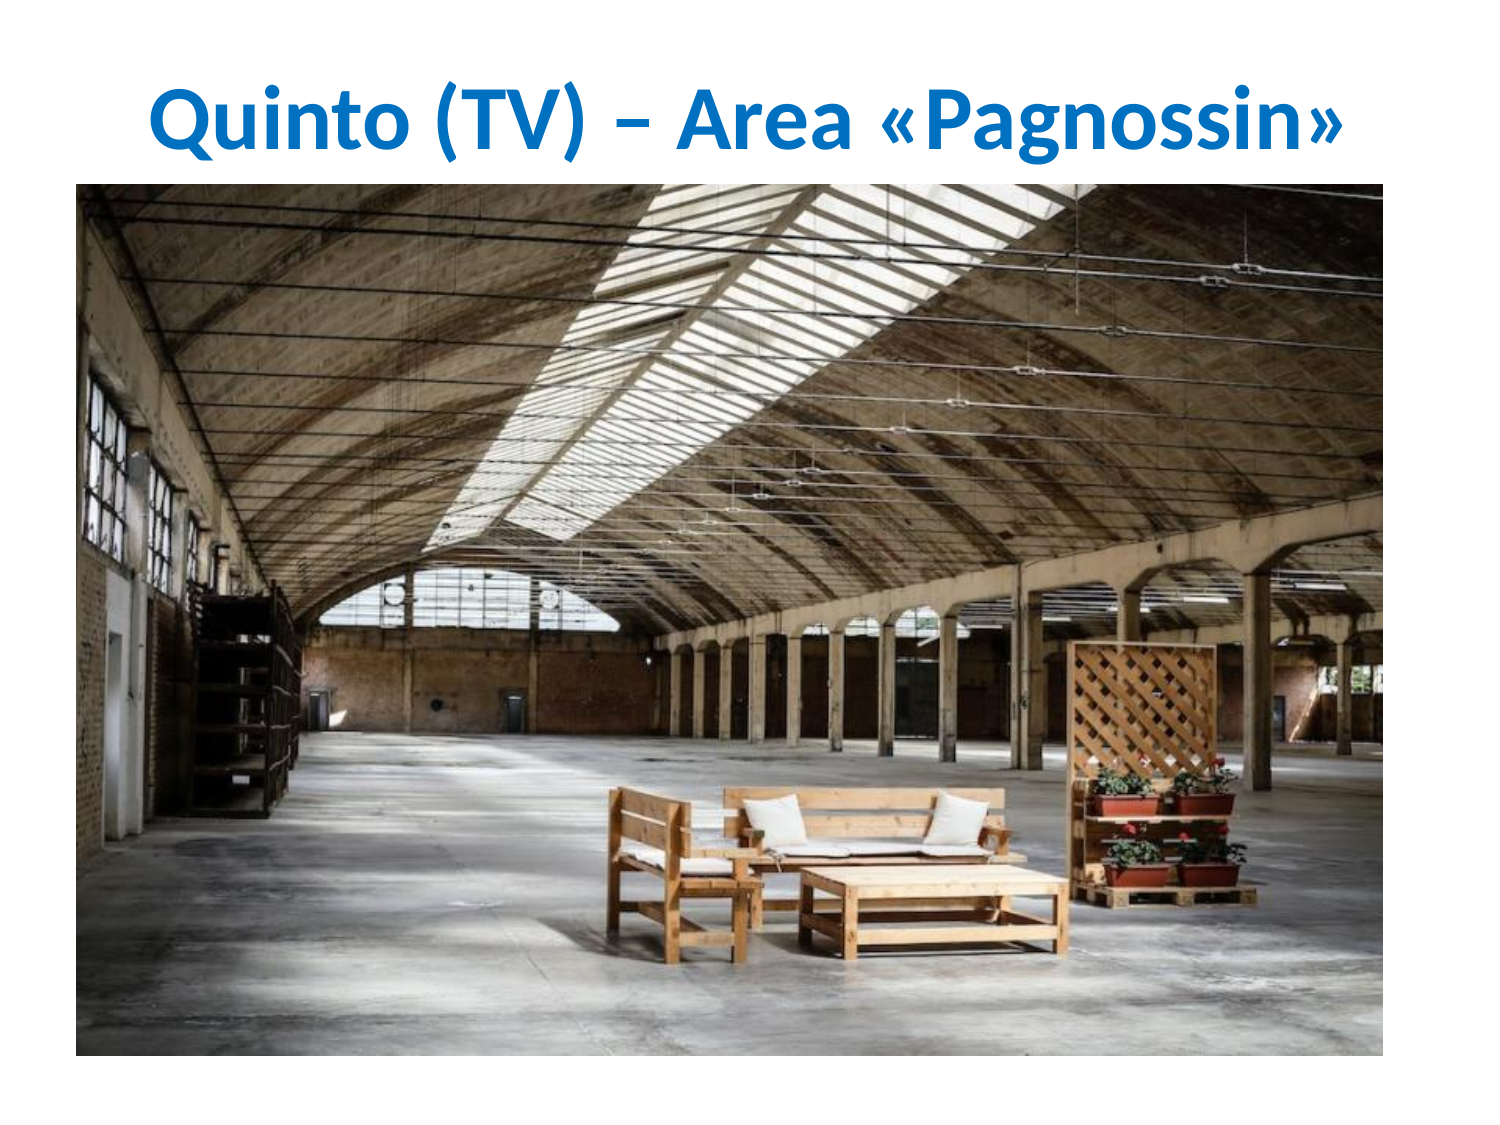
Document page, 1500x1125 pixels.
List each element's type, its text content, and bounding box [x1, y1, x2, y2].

title Quinto (TV) – Area «Pagnossin» [76, 19, 1427, 207]
picture [76, 184, 1383, 1056]
